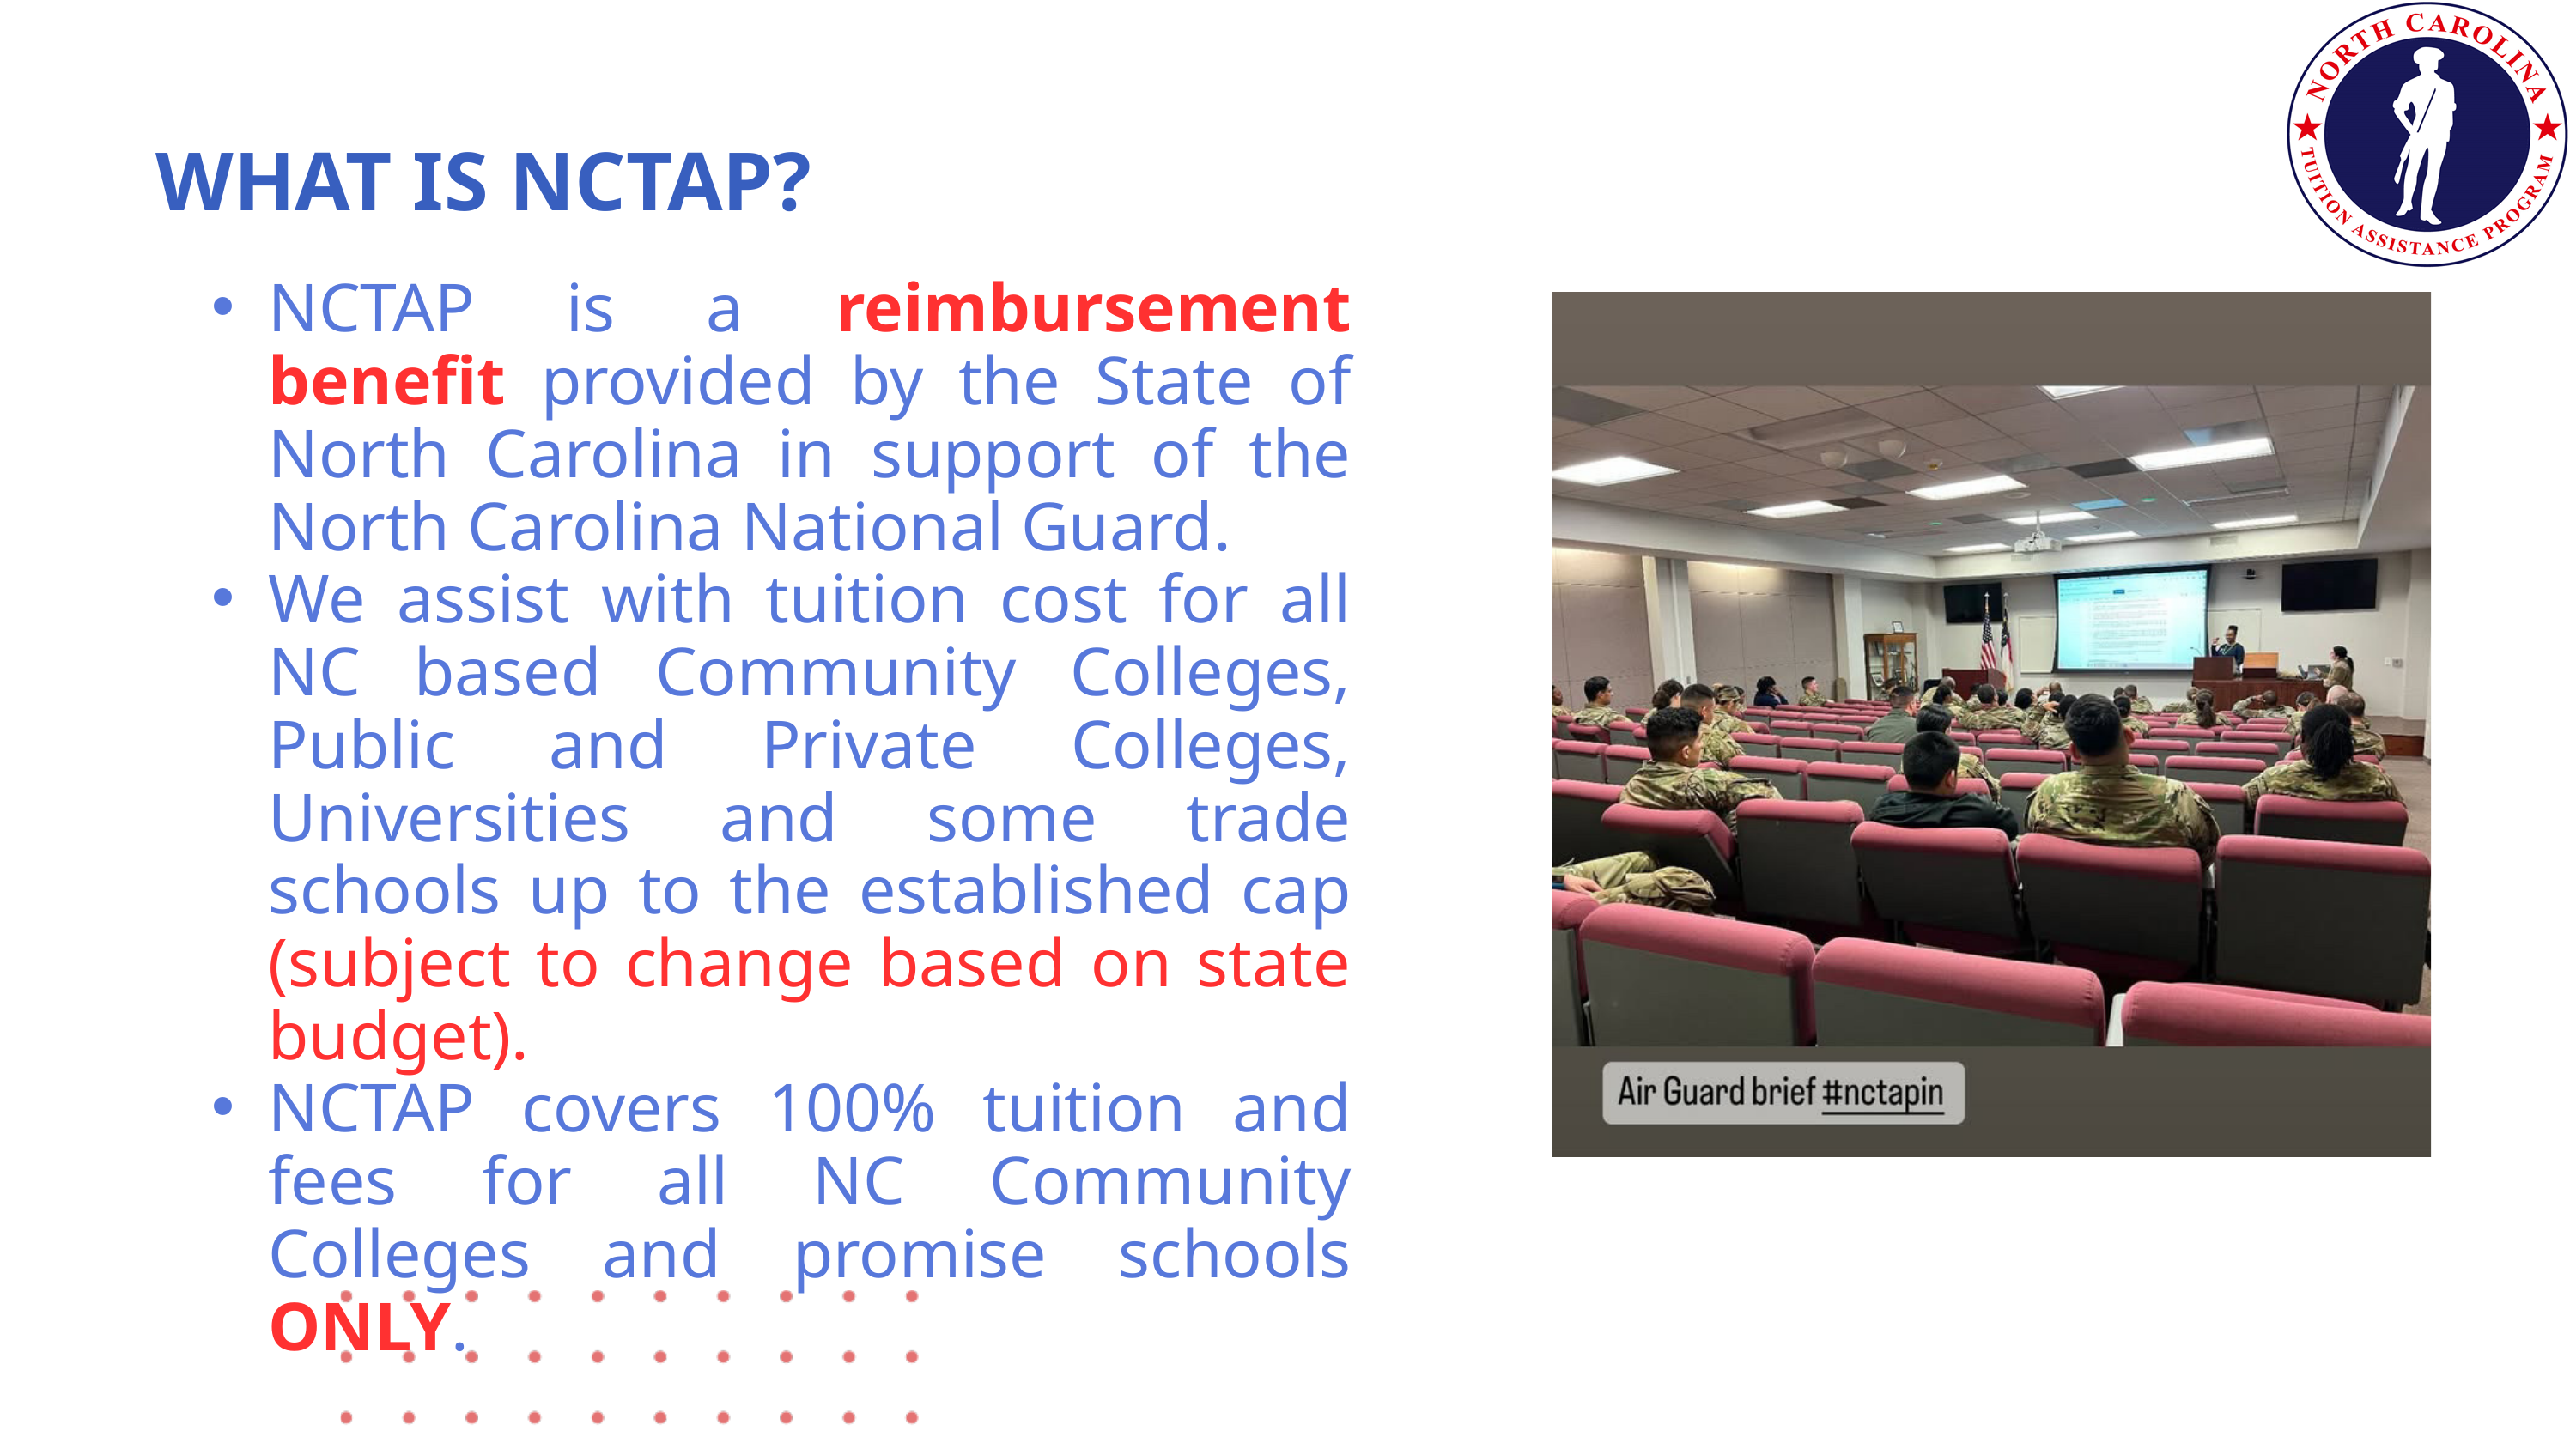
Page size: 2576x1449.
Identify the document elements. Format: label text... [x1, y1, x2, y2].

text_box [1552, 292, 2432, 1157]
text_box [2275, 0, 2576, 278]
text_box NCTAP is a reimbursement benefit provided by the State of North Carolina in support of the North Carolina National Guard. We assist with tuition cost for all NC based Community Colleges, Public and Private Colleges, Universities and some trade schools up to the established cap (subject to change based on state budget). NCTAP covers 100% tuition and fees for all NC Community Colleges and promise schools ONLY. [155, 272, 1352, 1364]
text_box [340, 1364, 919, 1449]
text_box WHAT IS NCTAP? [155, 137, 1103, 227]
